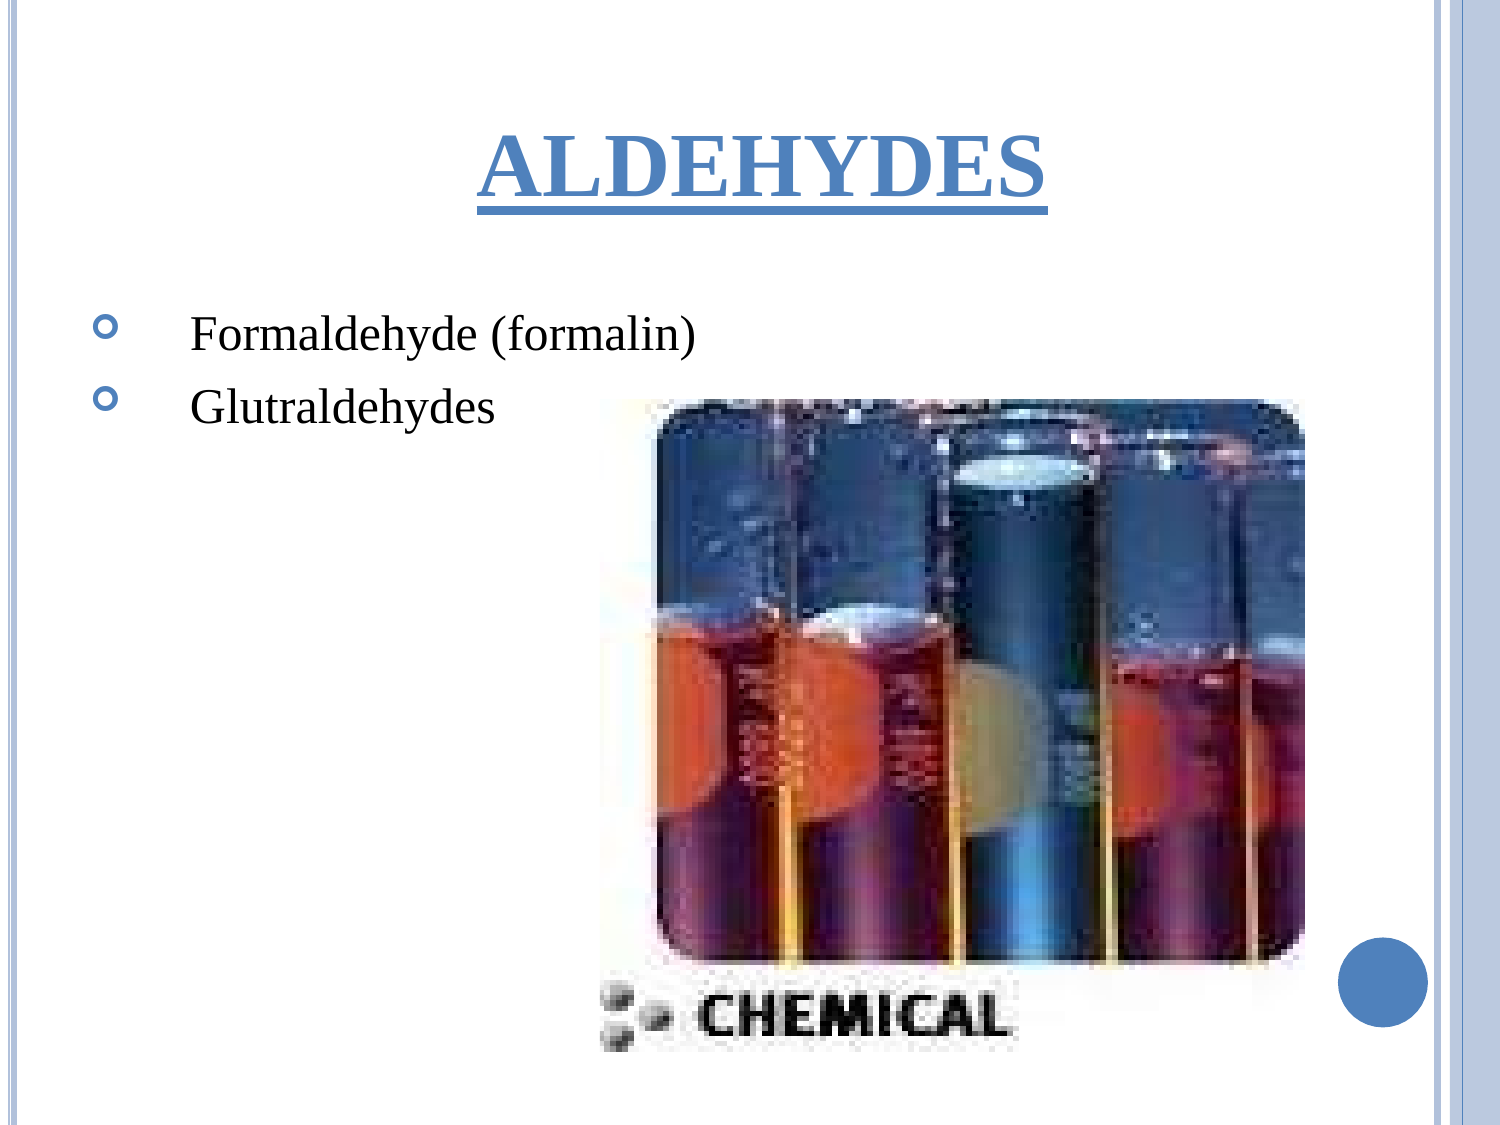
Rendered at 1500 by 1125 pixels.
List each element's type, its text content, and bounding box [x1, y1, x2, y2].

title ALDEHYDES [474, 102, 1051, 293]
text_box [599, 399, 1305, 1052]
text_box Formaldehyde (formalin) Glutraldehydes [87, 286, 699, 434]
